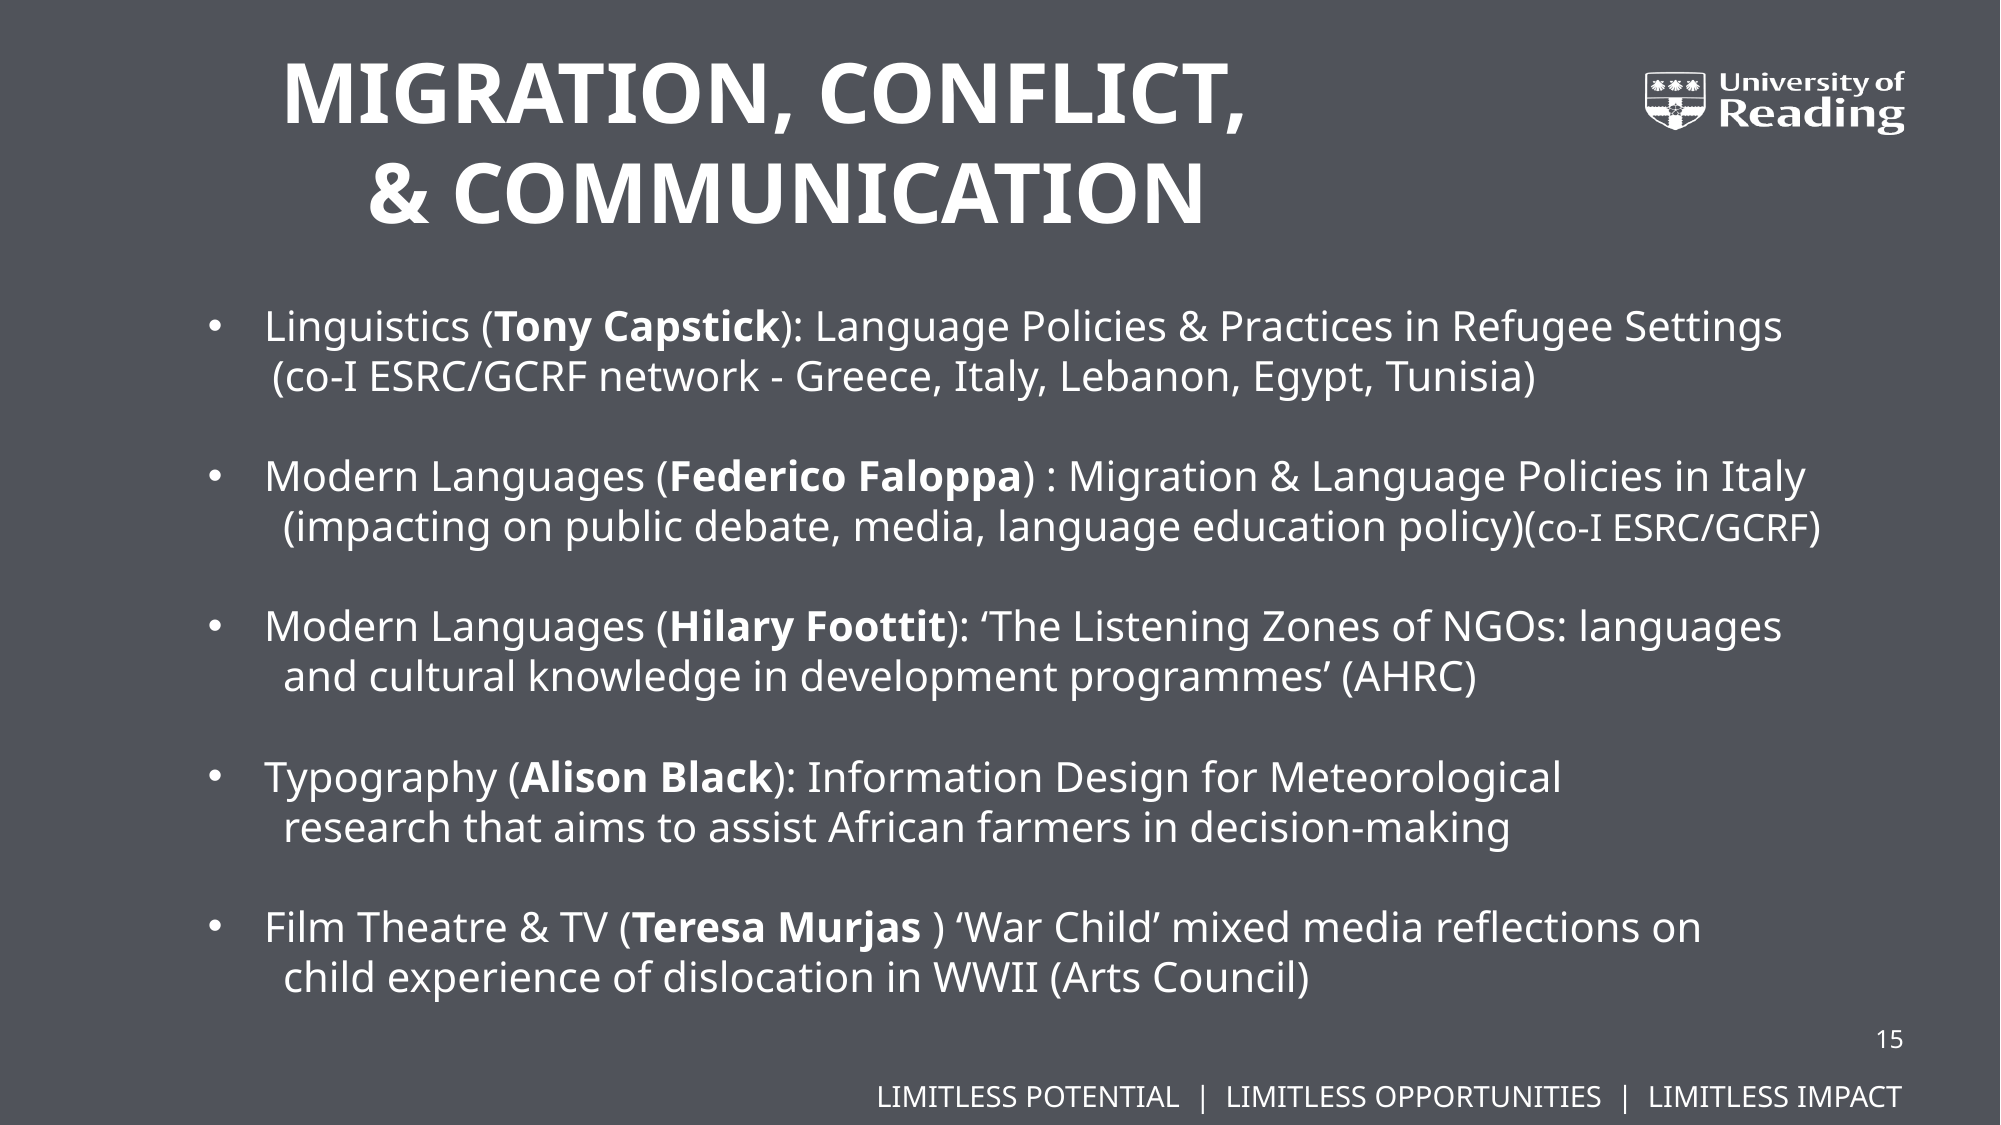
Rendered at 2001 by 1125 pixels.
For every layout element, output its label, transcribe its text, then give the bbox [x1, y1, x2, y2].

text_box Linguistics (Tony Capstick): Language Policies & Practices in Refugee Settings (co-I ESRC/GCRF network - Greece, Italy, Lebanon, Egypt, Tunisia) Modern Languages (Federico Faloppa) : Migration & Language Policies in Italy (impacting on public debate, media, language education policy)(co-I ESRC/GCRF) Modern Languages (Hilary Foottit): ‘The Listening Zones of NGOs: languages and cultural knowledge in development programmes’ (AHRC) Typography (Alison Black): Information Design for Meteorological research that aims to assist African farmers in decision-making Film Theatre & TV (Teresa Murjas ) ‘War Child’ mixed media reflections on child experience of dislocation in WWII (Arts Council) [193, 242, 1836, 1058]
picture [1645, 71, 1905, 135]
slide_number 15 [1756, 1023, 1904, 1065]
title migration, conflict, & communication [280, 164, 1639, 242]
